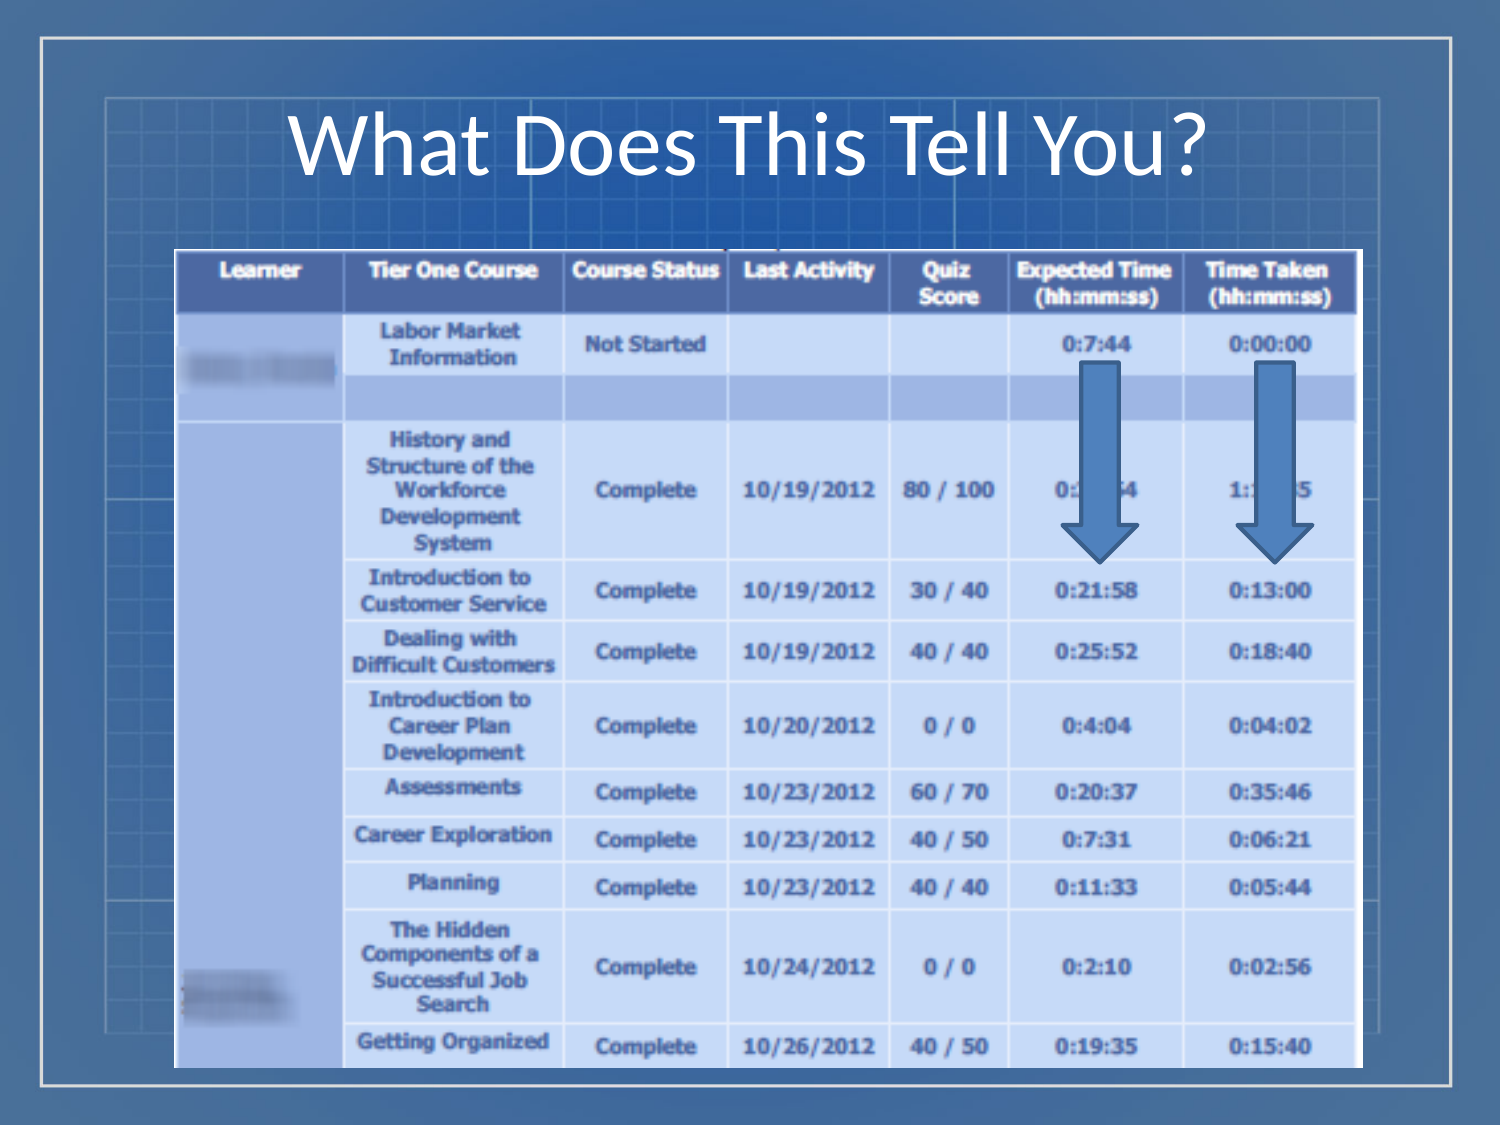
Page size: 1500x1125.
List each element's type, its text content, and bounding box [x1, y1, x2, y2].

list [174, 249, 1363, 1068]
picture [0, 0, 1500, 1125]
title What Does This Tell You? [75, 45, 1425, 233]
